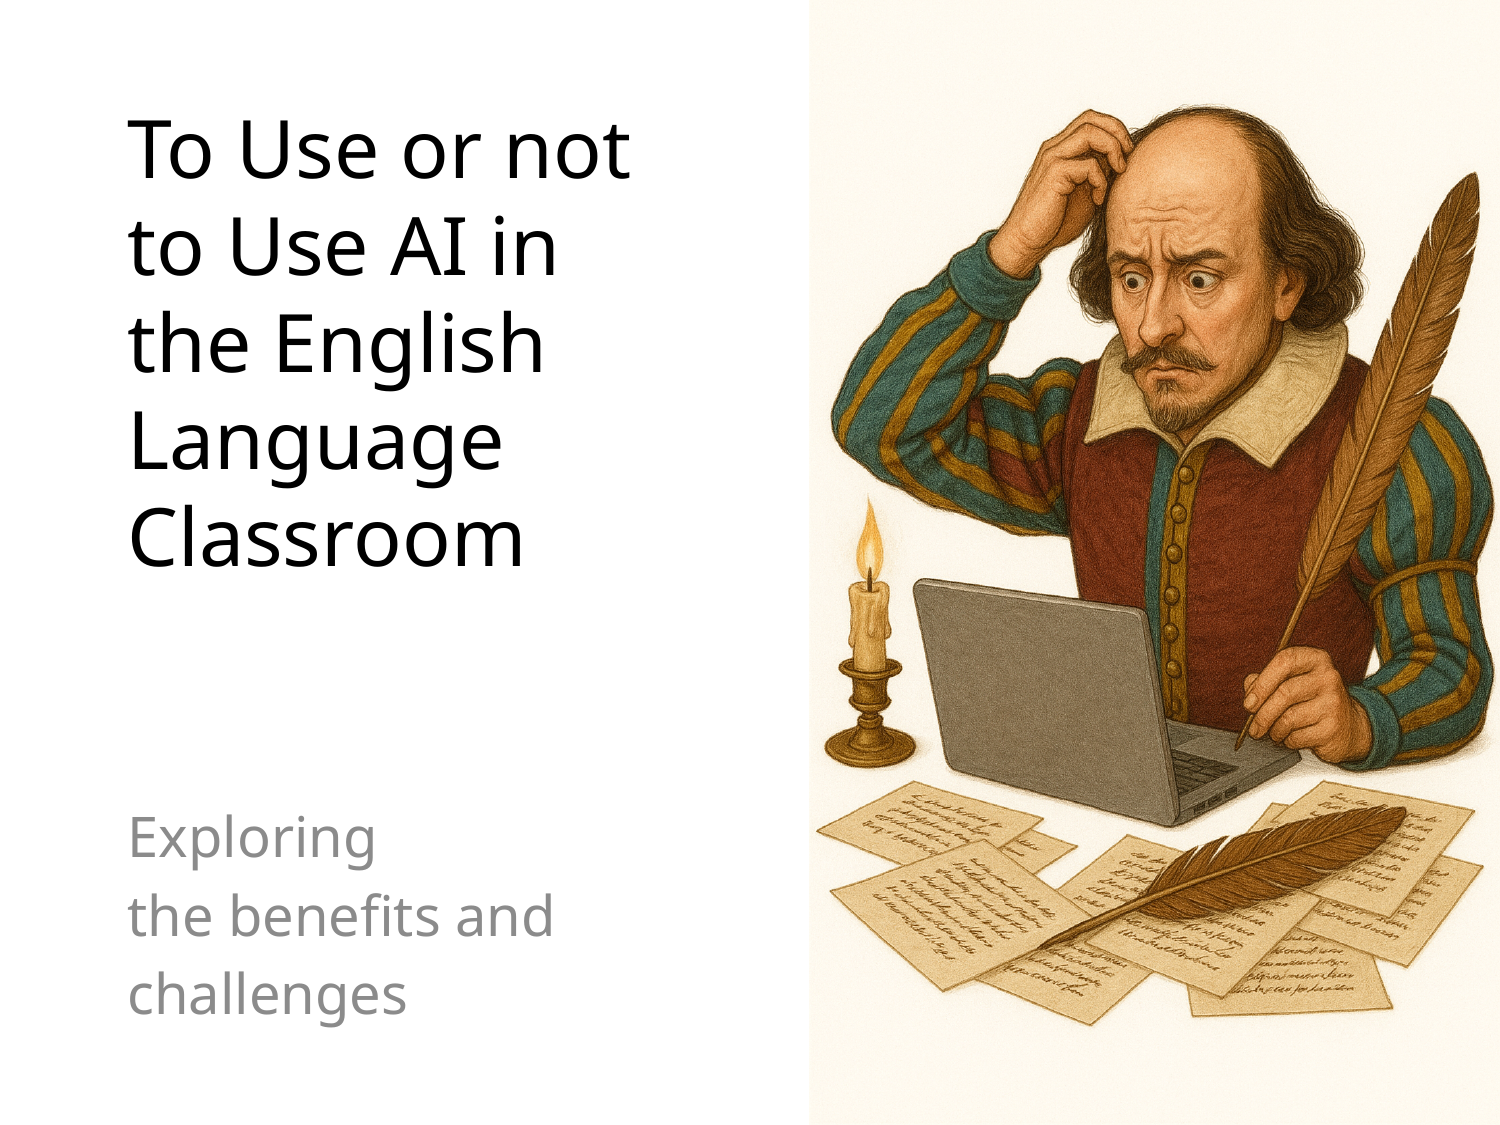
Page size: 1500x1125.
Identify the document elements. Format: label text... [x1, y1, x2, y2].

title To Use or not to Use AI in the English Language Classroom [112, 90, 803, 591]
subtitle Exploring the benefits and challenges [112, 637, 803, 1035]
picture [808, 0, 1500, 1125]
